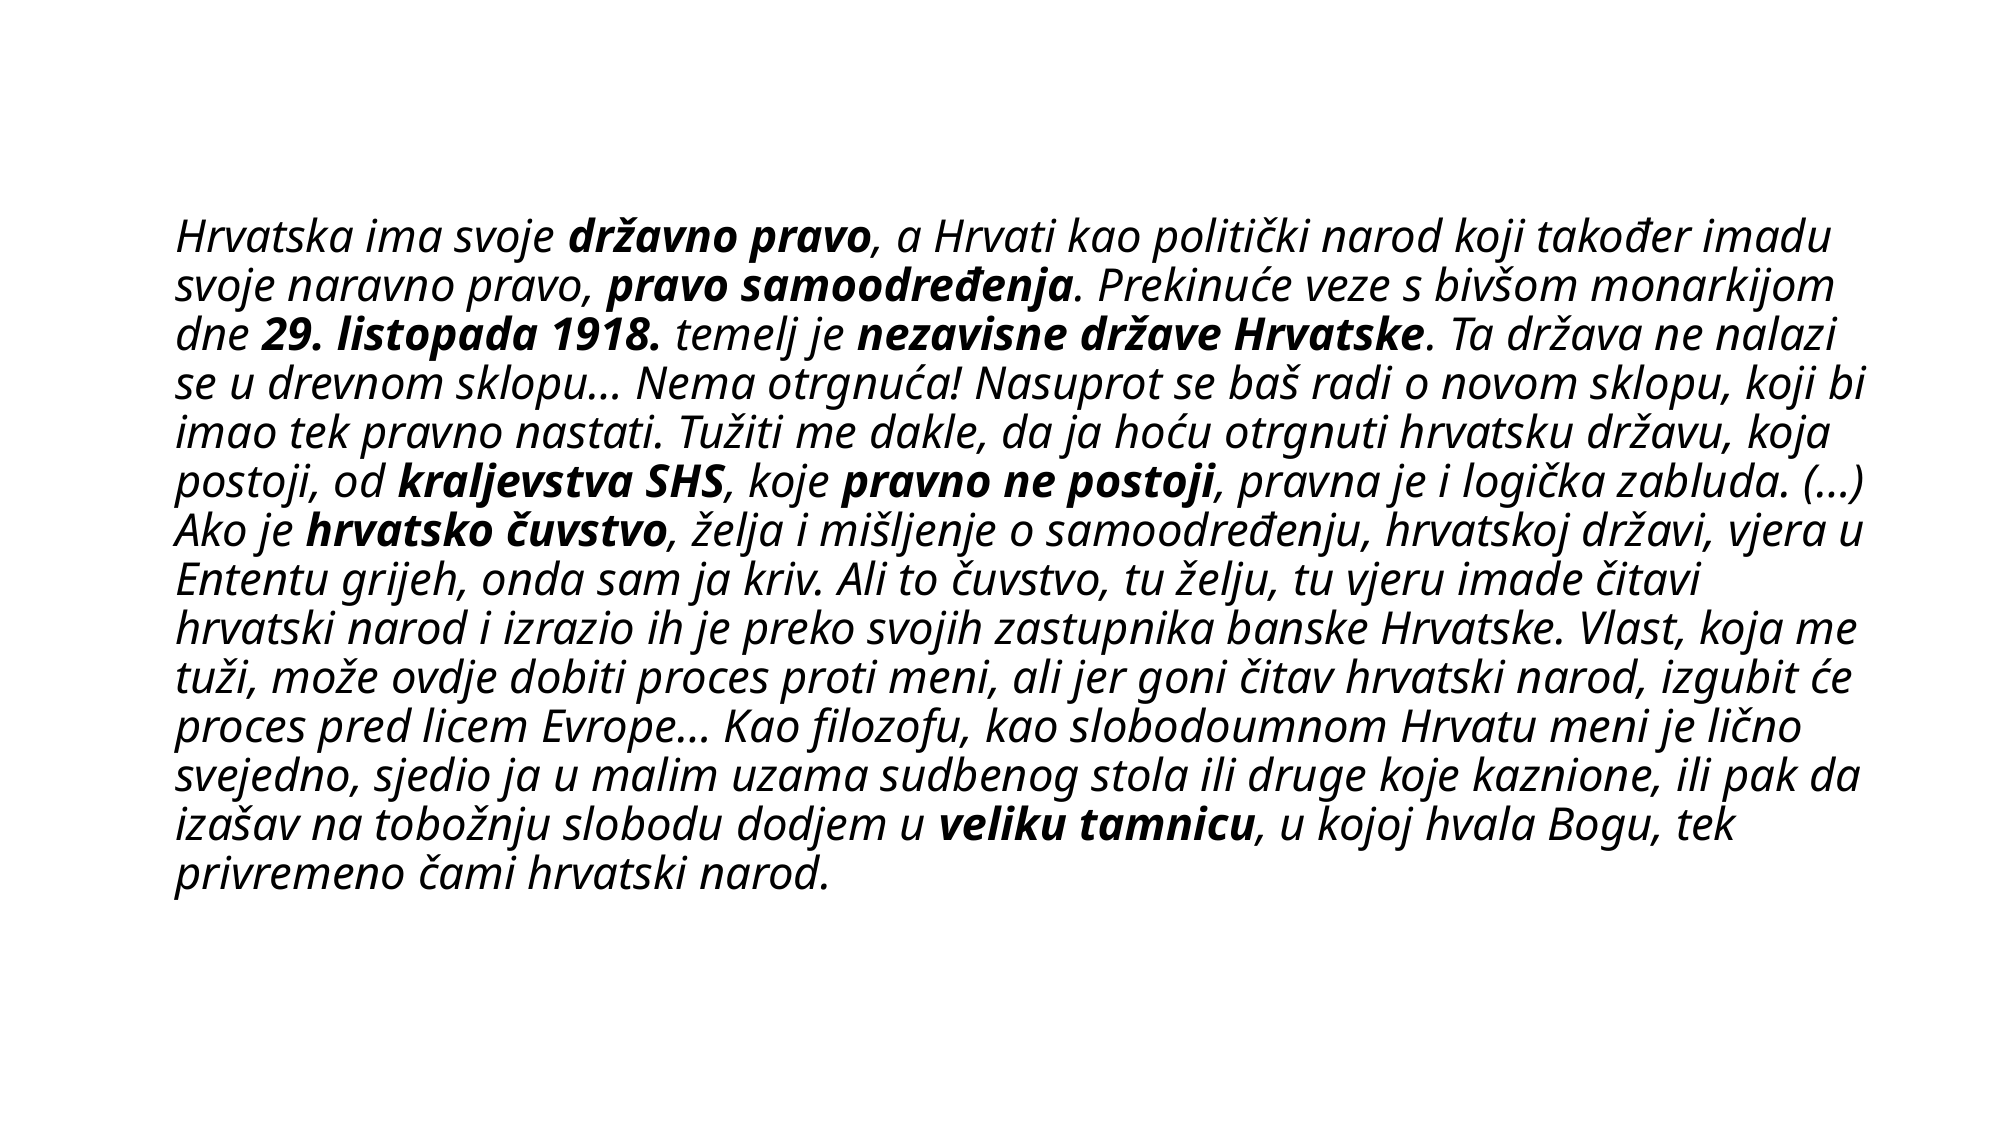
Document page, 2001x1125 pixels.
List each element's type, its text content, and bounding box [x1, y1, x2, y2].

list Hrvatska ima svoje državno pravo, a Hrvati kao politički narod koji također imadu svoje naravno pravo, pravo samoodređenja. Prekinuće veze s bivšom monarkijom dne 29. listopada 1918. temelj je nezavisne države Hrvatske. Ta država ne nalazi se u drevnom sklopu… Nema otrgnuća! Nasuprot se baš radi o novom sklopu, koji bi imao tek pravno nastati. Tužiti me dakle, da ja hoću otrgnuti hrvatsku državu, koja postoji, od kraljevstva SHS, koje pravno ne postoji, pravna je i logička zabluda. (…) Ako je hrvatsko čuvstvo, želja i mišljenje o samoodređenju, hrvatskoj državi, vjera u Ententu grijeh, onda sam ja kriv. Ali to čuvstvo, tu želju, tu vjeru imade čitavi hrvatski narod i izrazio ih je preko svojih zastupnika banske Hrvatske. Vlast, koja me tuži, može ovdje dobiti proces proti meni, ali jer goni čitav hrvatski narod, izgubit će proces pred licem Evrope… Kao filozofu, kao slobodoumnom Hrvatu meni je lično svejedno, sjedio ja u malim uzama sudbenog stola ili druge koje kaznione, ili pak da izašav na tobožnju slobodu dodjem u veliku tamnicu, u kojoj hvala Bogu, tek privremeno čami hrvatski narod. [160, 206, 1886, 921]
